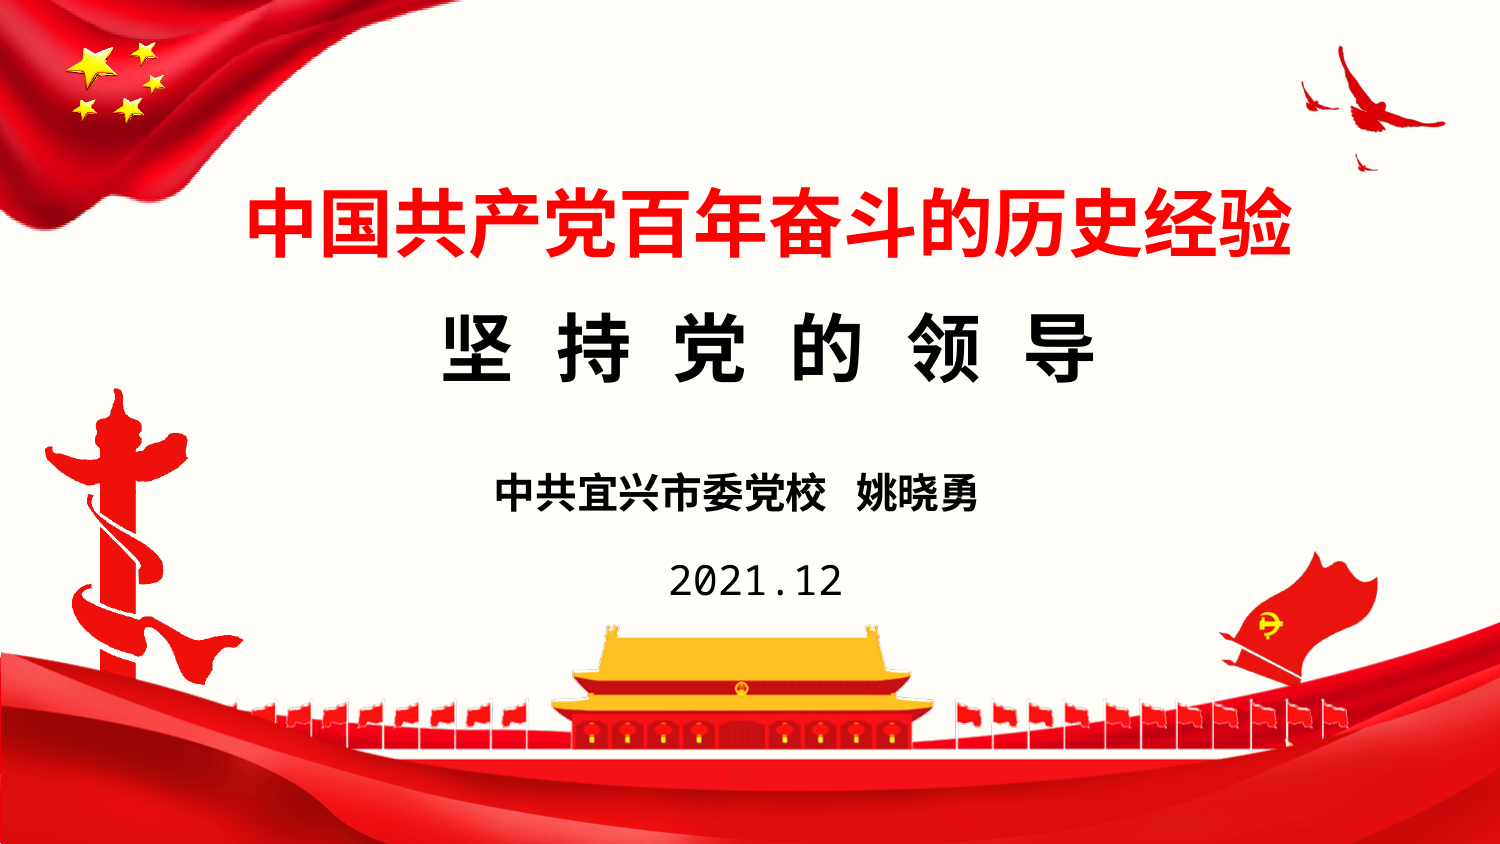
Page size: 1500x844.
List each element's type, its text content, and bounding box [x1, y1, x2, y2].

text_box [0, 0, 487, 244]
text_box 中共宜兴市委党校 姚晓勇 [254, 409, 1400, 525]
text_box 中国共产党百年奋斗的历史经验 坚持党的领导 [75, 134, 1463, 400]
text_box 2021.12 [362, 546, 1149, 595]
picture [0, 369, 1500, 844]
picture [1263, 22, 1462, 210]
